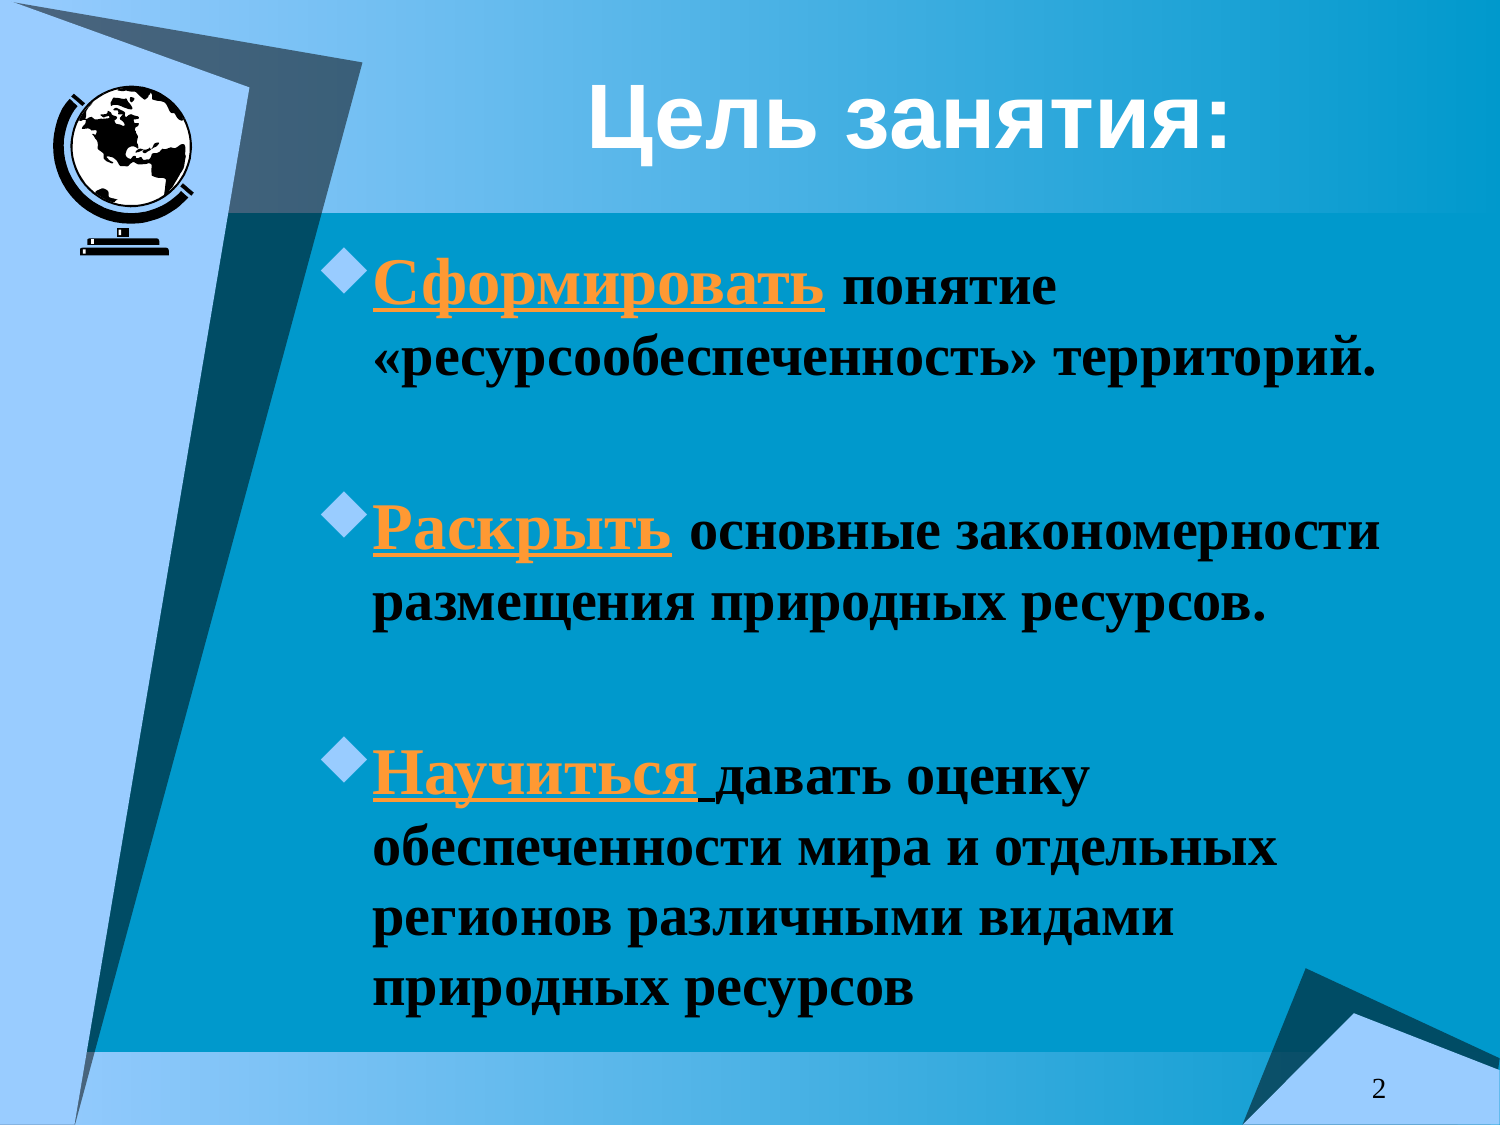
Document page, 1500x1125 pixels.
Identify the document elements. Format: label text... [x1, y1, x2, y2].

title Цель занятия: [347, 0, 1475, 175]
footer [365, 1052, 1201, 1125]
picture [52, 77, 200, 256]
list Сформировать понятие «ресурсообеспеченность» территорий. Раскрыть основные закономерности размещения природных ресурсов. Научиться давать оценку обеспеченности мира и отдельных регионов различными видами природных ресурсов [300, 219, 1475, 1036]
slide_number 2 [1299, 1052, 1460, 1123]
